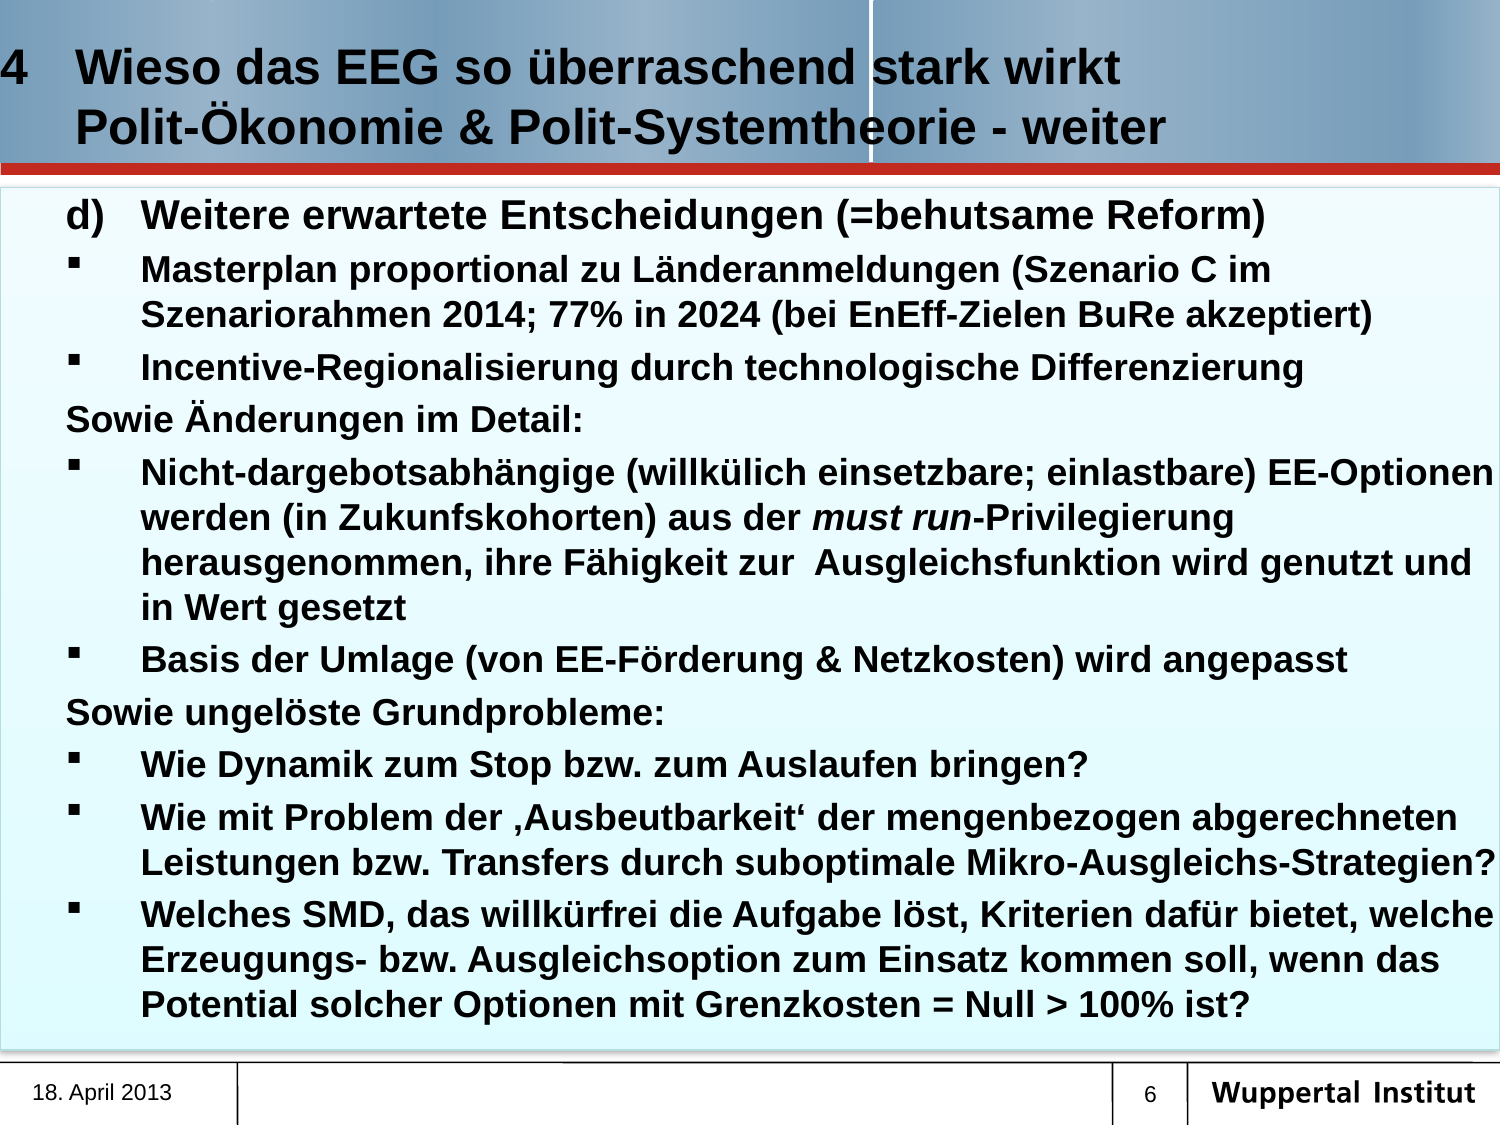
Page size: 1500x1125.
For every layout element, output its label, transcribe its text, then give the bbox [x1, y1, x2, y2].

picture [1200, 1072, 1483, 1117]
list Weitere erwartete Entscheidungen (=behutsame Reform) Masterplan proportional zu Länderanmeldungen (Szenario C im Szenariorahmen 2014; 77% in 2024 (bei EnEff-Zielen BuRe akzeptiert) Incentive-Regionalisierung durch technologische Differenzierung Sowie Änderungen im Detail: Nicht-dargebotsabhängige (willkülich einsetzbare; einlastbare) EE-Optionen werden (in Zukunfskohorten) aus der must run-Privilegierung herausgenommen, ihre Fähigkeit zur Ausgleichsfunktion wird genutzt und in Wert gesetzt Basis der Umlage (von EE-Förderung & Netzkosten) wird angepasst Sowie ungelöste Grundprobleme: Wie Dynamik zum Stop bzw. zum Auslaufen bringen? Wie mit Problem der ‚Ausbeutbarkeit‘ der mengenbezogen abgerechneten Leistungen bzw. Transfers durch suboptimale Mikro-Ausgleichs-Strategien? Welches SMD, das willkürfrei die Aufgabe löst, Kriterien dafür bietet, welche Erzeugungs- bzw. Ausgleichsoption zum Einsatz kommen soll, wenn das Potential solcher Optionen mit Grenzkosten = Null > 100% ist? [0, 187, 1500, 1051]
title Wieso das EEG so überraschend stark wirkt Polit-Ökonomie & Polit-Systemtheorie - weiter [0, 29, 1500, 155]
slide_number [16, 1070, 226, 1125]
